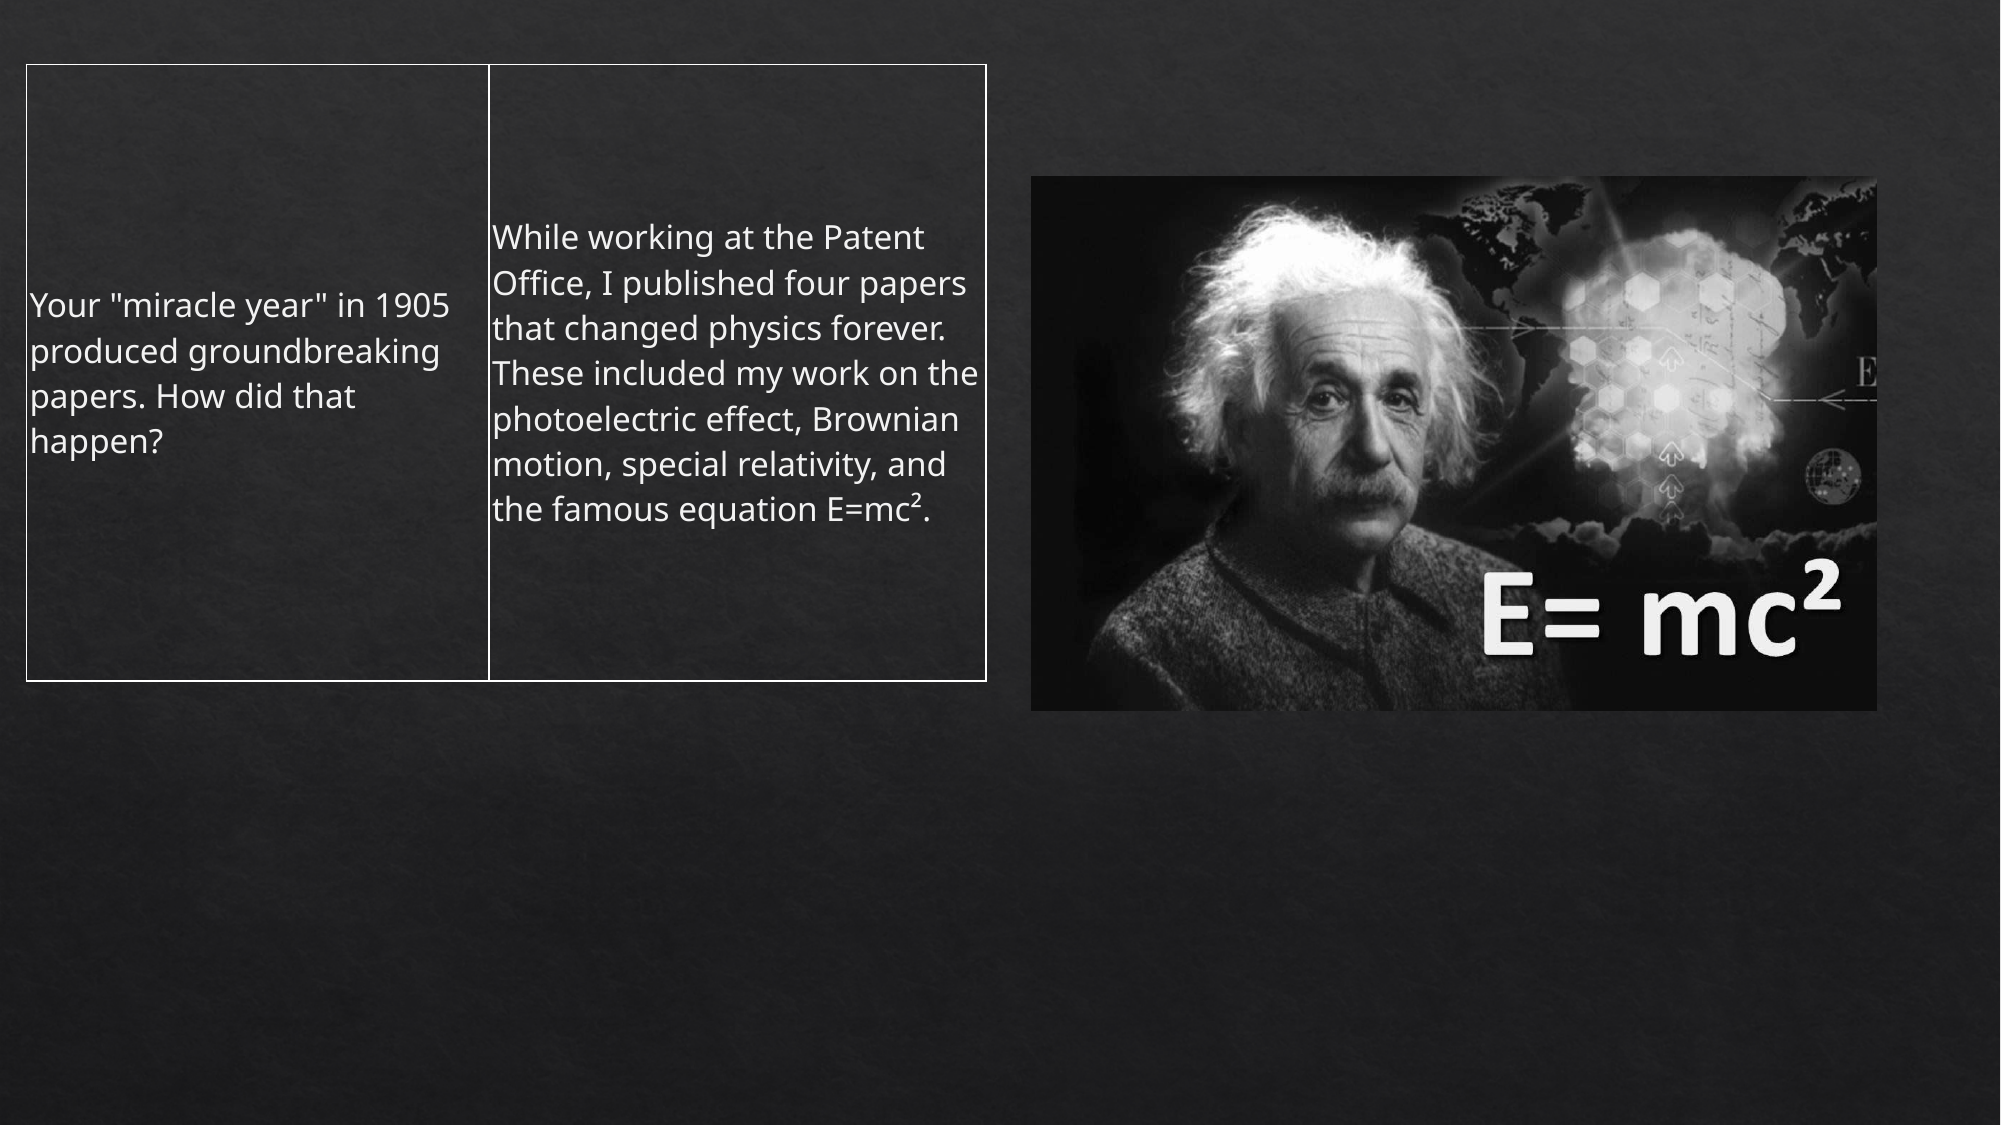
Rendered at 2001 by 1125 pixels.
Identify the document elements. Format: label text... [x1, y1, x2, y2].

table_header Your "miracle year" in 1905 produced groundbreaking papers. How did that happen? [27, 65, 488, 680]
table_header While working at the Patent Office, I published four papers that changed physics forever. These included my work on the photoelectric effect, Brownian motion, special relativity, and the famous equation E=mc². [490, 65, 985, 680]
picture [1030, 176, 1877, 712]
